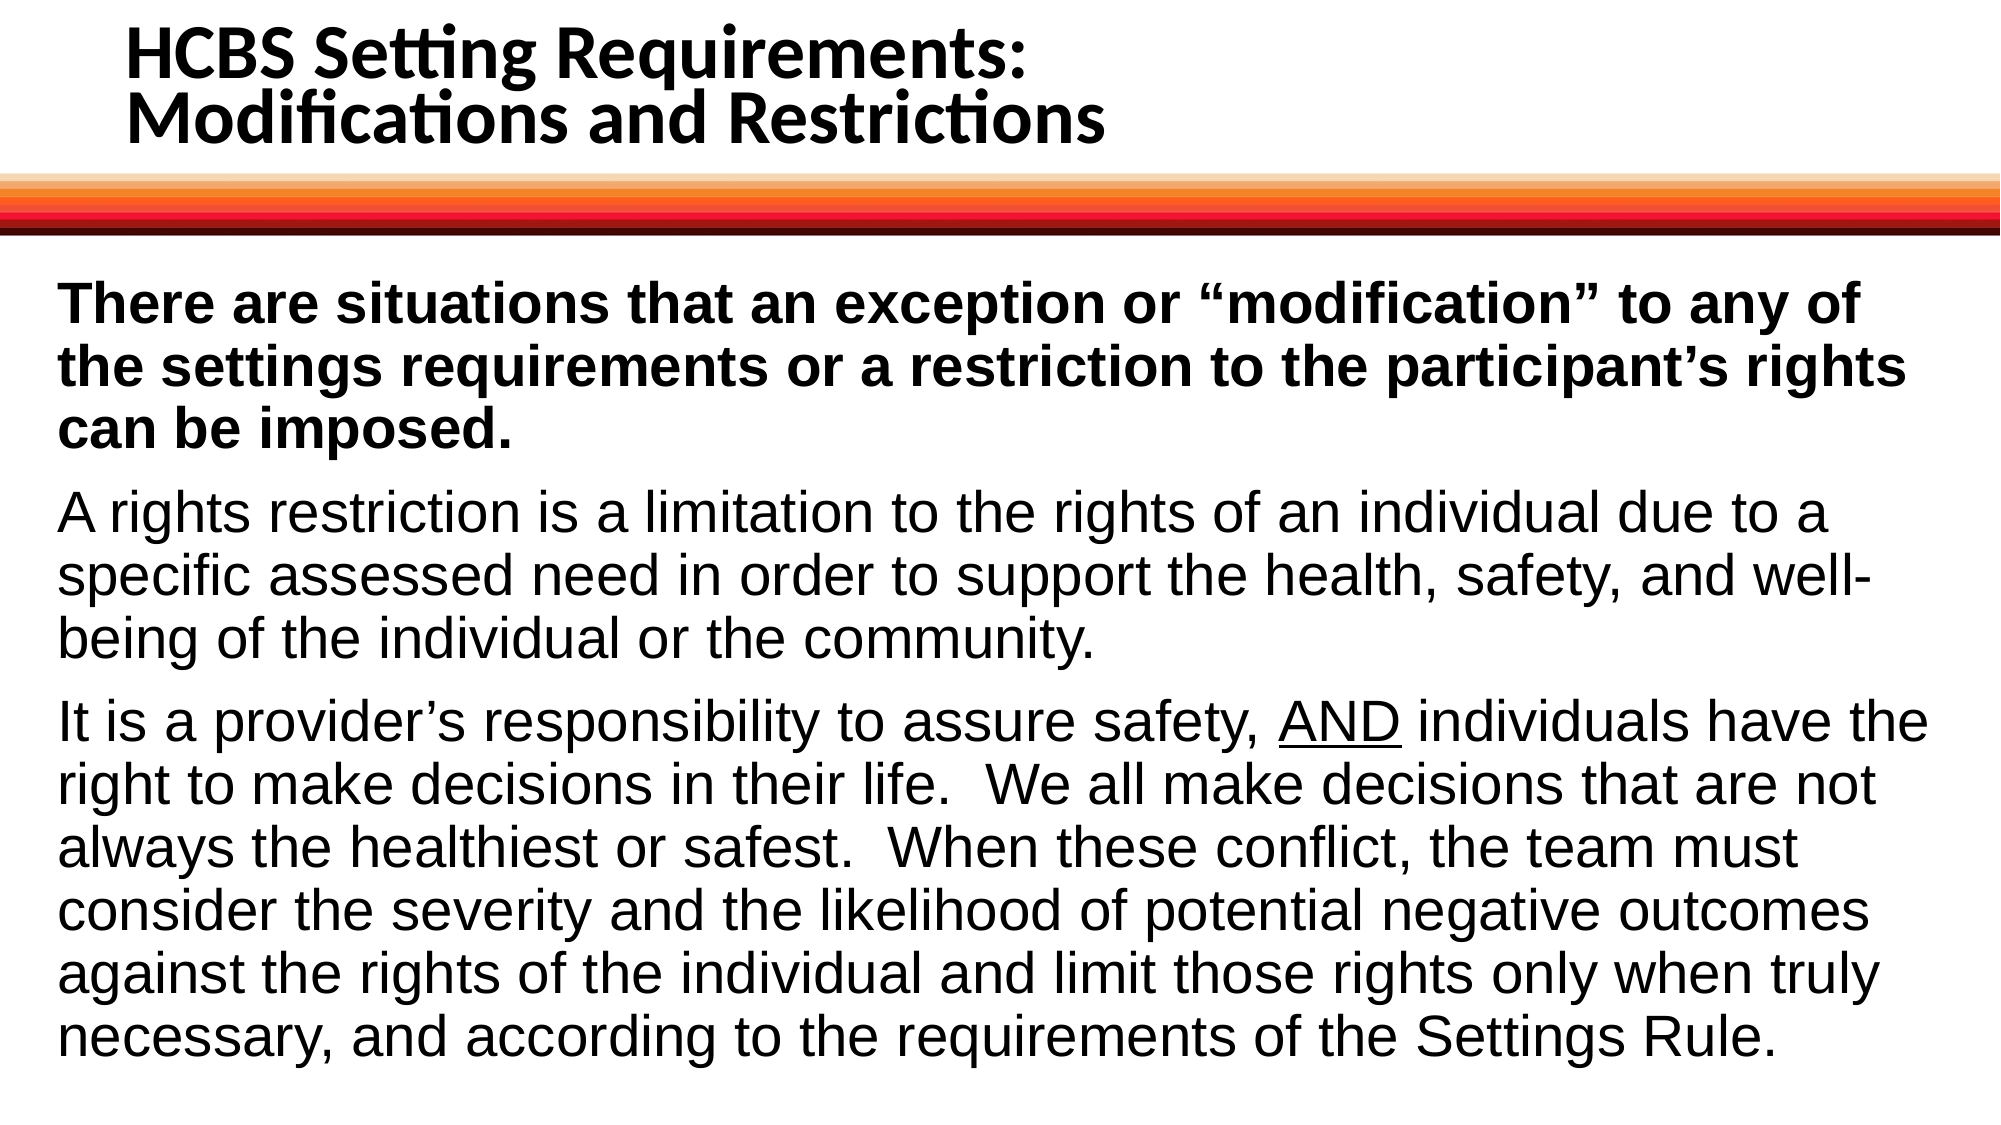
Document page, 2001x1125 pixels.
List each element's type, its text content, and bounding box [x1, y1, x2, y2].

text_box HCBS Setting Requirements: Modifications and Restrictions [110, 8, 1438, 159]
text_box There are situations that an exception or “modification” to any of the settings requirements or a restriction to the participant’s rights can be imposed. A rights restriction is a limitation to the rights of an individual due to a specific assessed need in order to support the health, safety, and well-being of the individual or the community. It is a provider’s responsibility to assure safety, AND individuals have the right to make decisions in their life. We all make decisions that are not always the healthiest or safest. When these conflict, the team must consider the severity and the likelihood of potential negative outcomes against the rights of the individual and limit those rights only when truly necessary, and according to the requirements of the Settings Rule. [42, 265, 1972, 1083]
picture [0, 159, 2000, 249]
